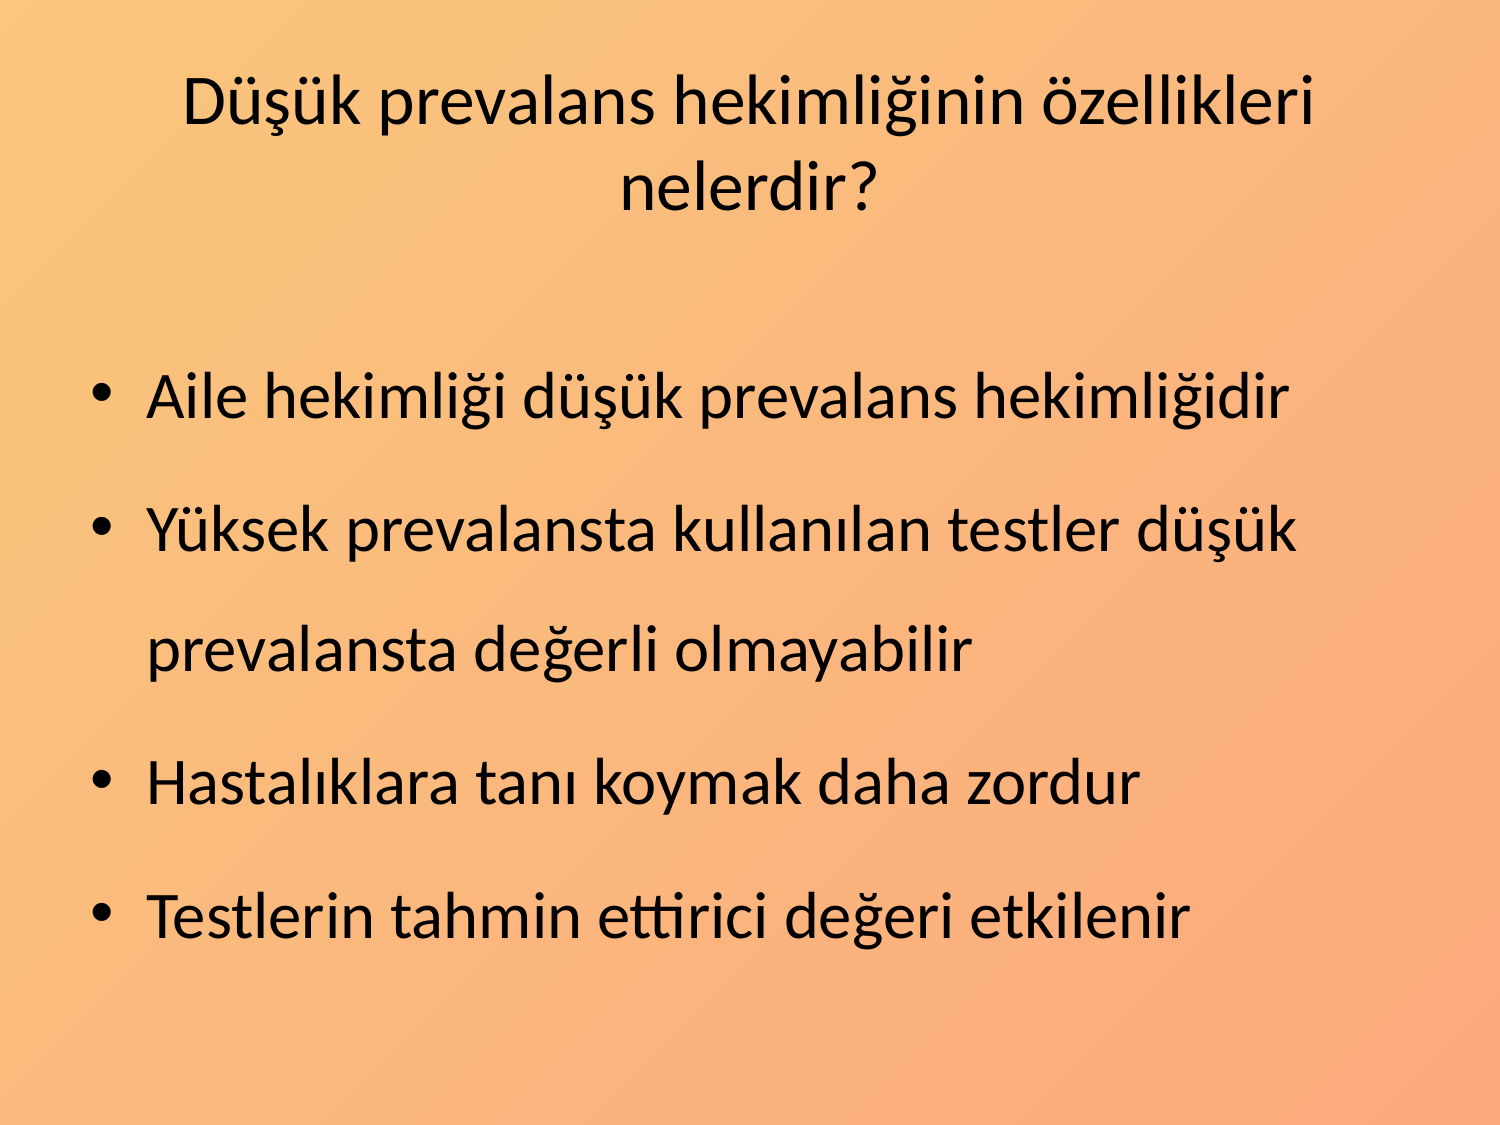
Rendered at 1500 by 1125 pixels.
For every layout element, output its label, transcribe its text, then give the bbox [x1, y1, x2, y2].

list Aile hekimliği düşük prevalans hekimliğidir Yüksek prevalansta kullanılan testler düşük prevalansta değerli olmayabilir Hastalıklara tanı koymak daha zordur Testlerin tahmin ettirici değeri etkilenir [75, 304, 1425, 1047]
title Düşük prevalans hekimliğinin özellikleri nelerdir? [75, 45, 1425, 233]
